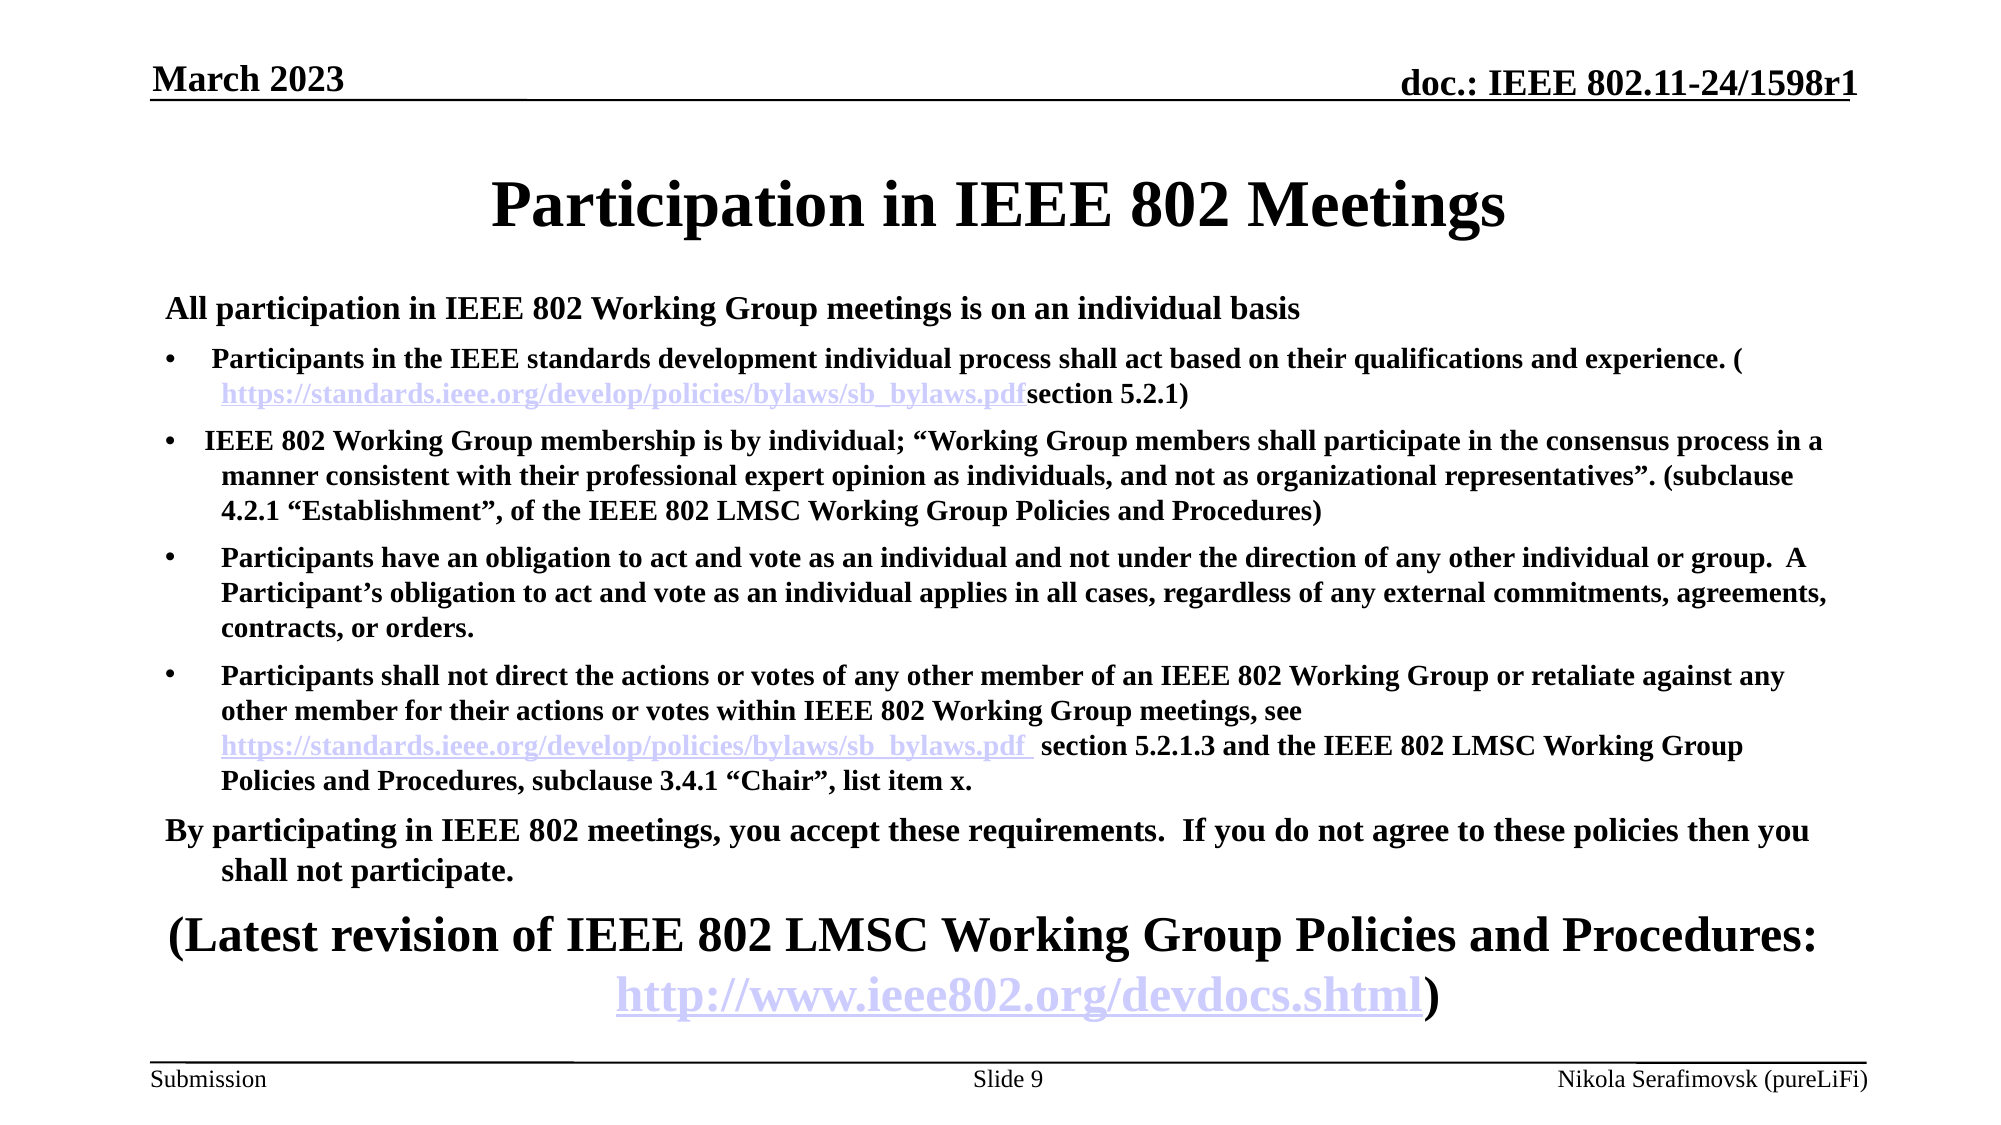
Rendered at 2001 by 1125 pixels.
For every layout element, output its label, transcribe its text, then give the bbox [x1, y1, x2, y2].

footer Nikola Serafimovsk (pureLiFi) [1171, 1061, 1869, 1093]
title Participation in IEEE 802 Meetings [149, 112, 1850, 278]
slide_number Slide 9 [950, 1061, 1067, 1123]
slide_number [152, 54, 563, 100]
list All participation in IEEE 802 Working Group meetings is on an individual basis • Participants in the IEEE standards development individual process shall act based on their qualifications and experience. (https://standards.ieee.org/develop/policies/bylaws/sb_bylaws.pdfsection 5.2.1) • IEEE 802 Working Group membership is by individual; “Working Group members shall participate in the consensus process in a manner consistent with their professional expert opinion as individuals, and not as organizational representatives”. (subclause 4.2.1 “Establishment”, of the IEEE 802 LMSC Working Group Policies and Procedures) Participants have an obligation to act and vote as an individual and not under the direction of any other individual or group. A Participant’s obligation to act and vote as an individual applies in all cases, regardless of any external commitments, agreements, contracts, or orders. Participants shall not direct the actions or votes of any other member of an IEEE 802 Working Group or retaliate against any other member for their actions or votes within IEEE 802 Working Group meetings, see https://standards.ieee.org/develop/policies/bylaws/sb_bylaws.pdf section 5.2.1.3 and the IEEE 802 LMSC Working Group Policies and Procedures, subclause 3.4.1 “Chair”, list item x. By participating in IEEE 802 meetings, you accept these requirements. If you do not agree to these policies then you shall not participate. (Latest revision of IEEE 802 LMSC Working Group Policies and Procedures: http://www.ieee802.org/devdocs.shtml) [149, 278, 1850, 954]
